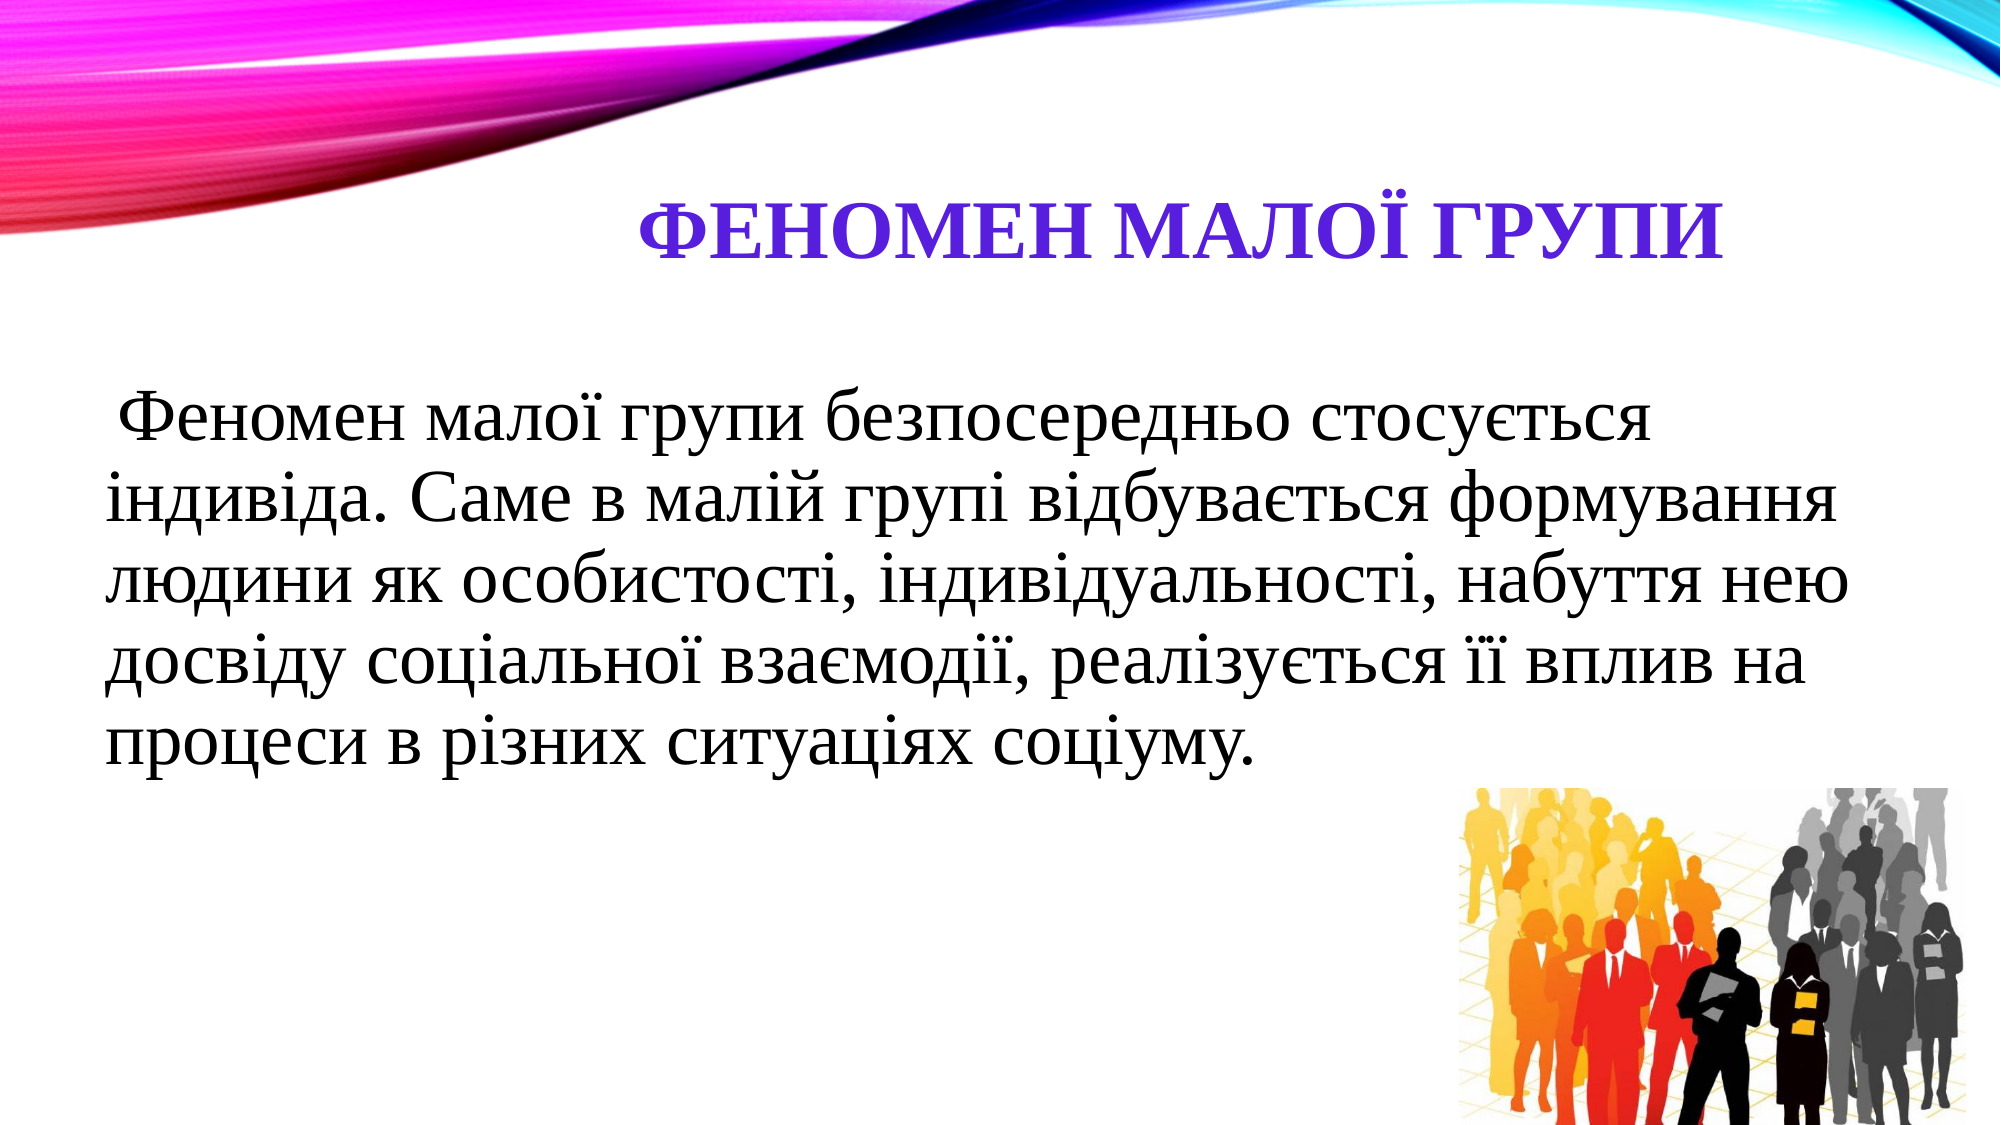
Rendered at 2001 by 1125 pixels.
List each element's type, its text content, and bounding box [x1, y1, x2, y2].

picture [1458, 787, 1966, 1125]
picture [1890, 0, 2000, 75]
title ФЕНОМЕН МАЛОЇ ГРУПИ [474, 125, 1888, 338]
list Феномен малої групи безпосередньо стосується індивіда. Саме в малій групі відбувається формування людини як особистості, індивідуальності, набуття нею досвіду соціальної взаємодії, реалізується її вплив на процеси в різних ситуаціях соціуму. [90, 368, 1922, 1091]
picture [1910, 0, 2000, 45]
picture [0, 0, 2000, 237]
